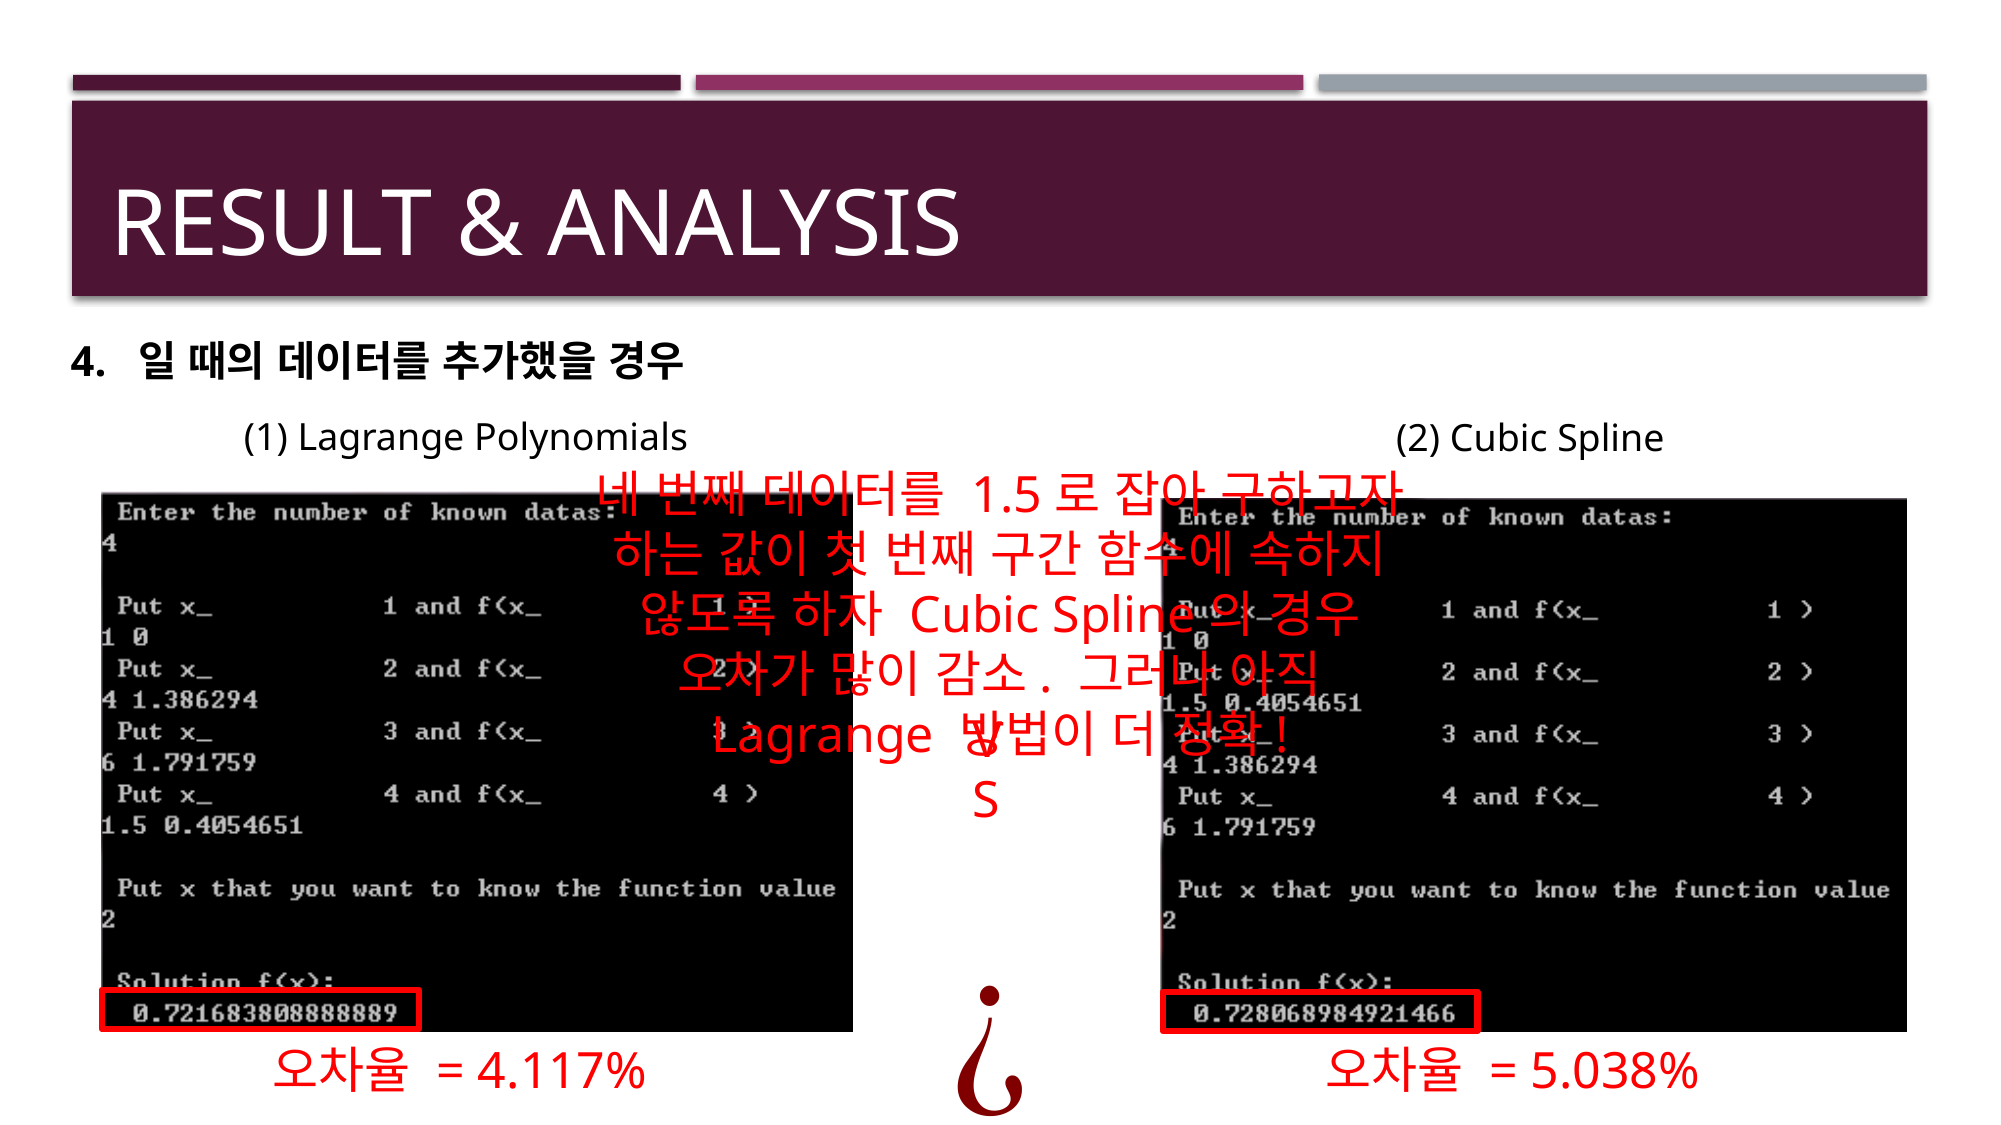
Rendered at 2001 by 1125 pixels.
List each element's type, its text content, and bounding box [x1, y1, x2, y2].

text_box (1) Lagrange Polynomials [55, 405, 877, 466]
text_box 네 번째 데이터를 1.5로 잡아 구하고자 하는 값이 첫 번째 구간 함수에 속하지 않도록 하자 Cubic Spline의 경우 오차가 많이 감소. 그러나 아직 Lagrange 방법이 더 정확! [552, 455, 1448, 771]
text_box 오차율 = 5.038% [1071, 1031, 1967, 1107]
title Result & analysis [95, 115, 1905, 282]
picture [1160, 498, 1907, 1032]
picture [101, 490, 854, 1032]
text_box (2) Cubic Spline [1120, 406, 1941, 467]
text_box 오차율 = 4.117% [18, 1031, 914, 1107]
text_box VS [957, 771, 1043, 836]
